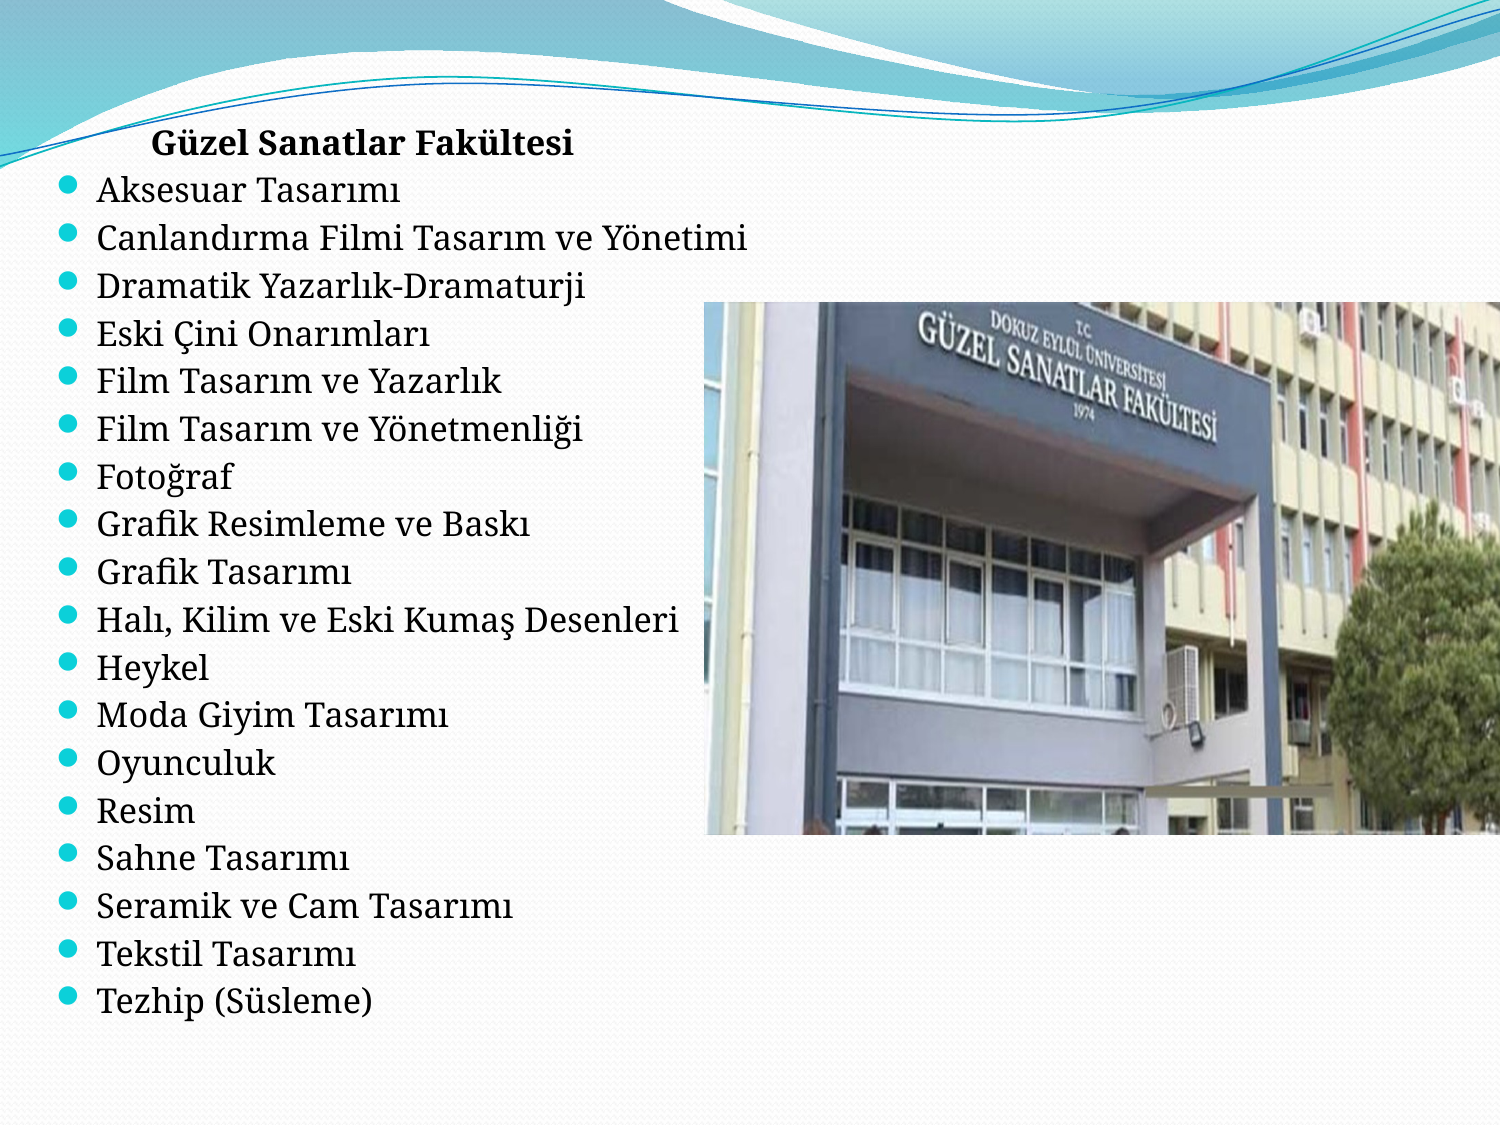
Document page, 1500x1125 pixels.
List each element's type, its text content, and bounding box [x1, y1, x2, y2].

list Güzel Sanatlar Fakültesi Aksesuar Tasarımı Canlandırma Filmi Tasarım ve Yönetimi Dramatik Yazarlık-Dramaturji Eski Çini Onarımları Film Tasarım ve Yazarlık Film Tasarım ve Yönetmenliği Fotoğraf Grafik Resimleme ve Baskı Grafik Tasarımı Halı, Kilim ve Eski Kumaş Desenleri Heykel Moda Giyim Tasarımı Oyunculuk Resim Sahne Tasarımı Seramik ve Cam Tasarımı Tekstil Tasarımı Tezhip (Süsleme) [41, 113, 1392, 1038]
picture [703, 302, 1500, 835]
